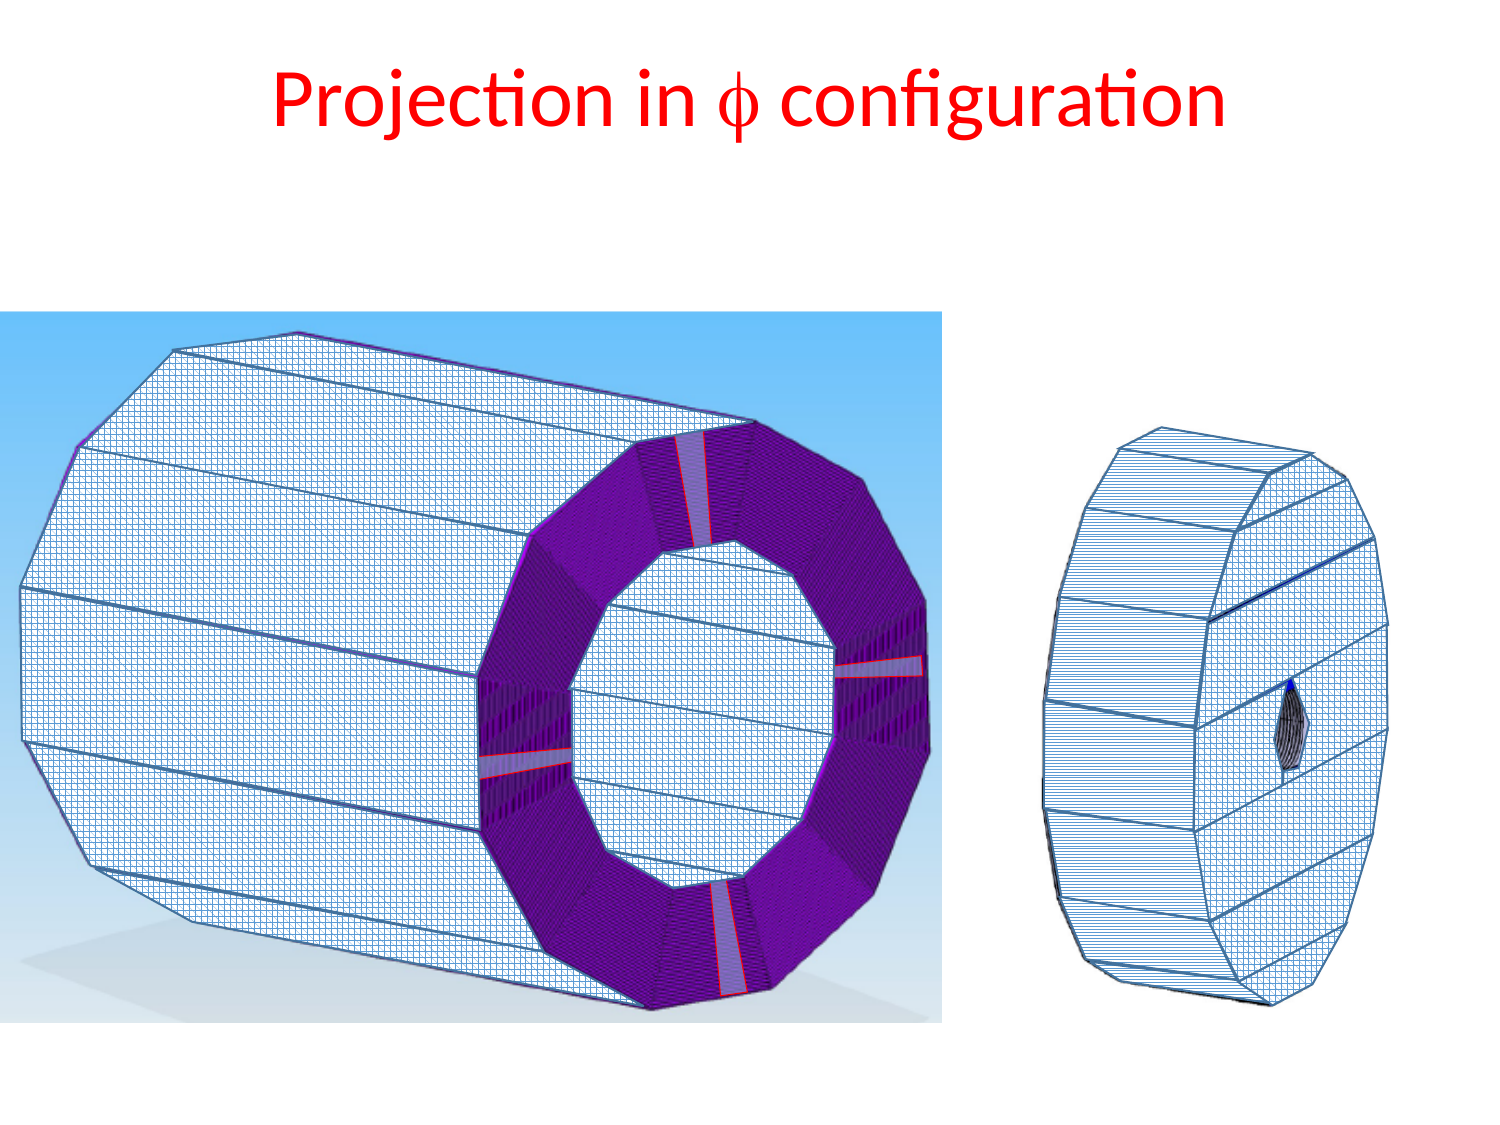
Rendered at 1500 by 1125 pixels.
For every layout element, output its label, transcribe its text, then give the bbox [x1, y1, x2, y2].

picture [1030, 423, 1394, 1014]
text_box Projection in  configuration [159, 35, 1341, 151]
picture [0, 310, 942, 1023]
